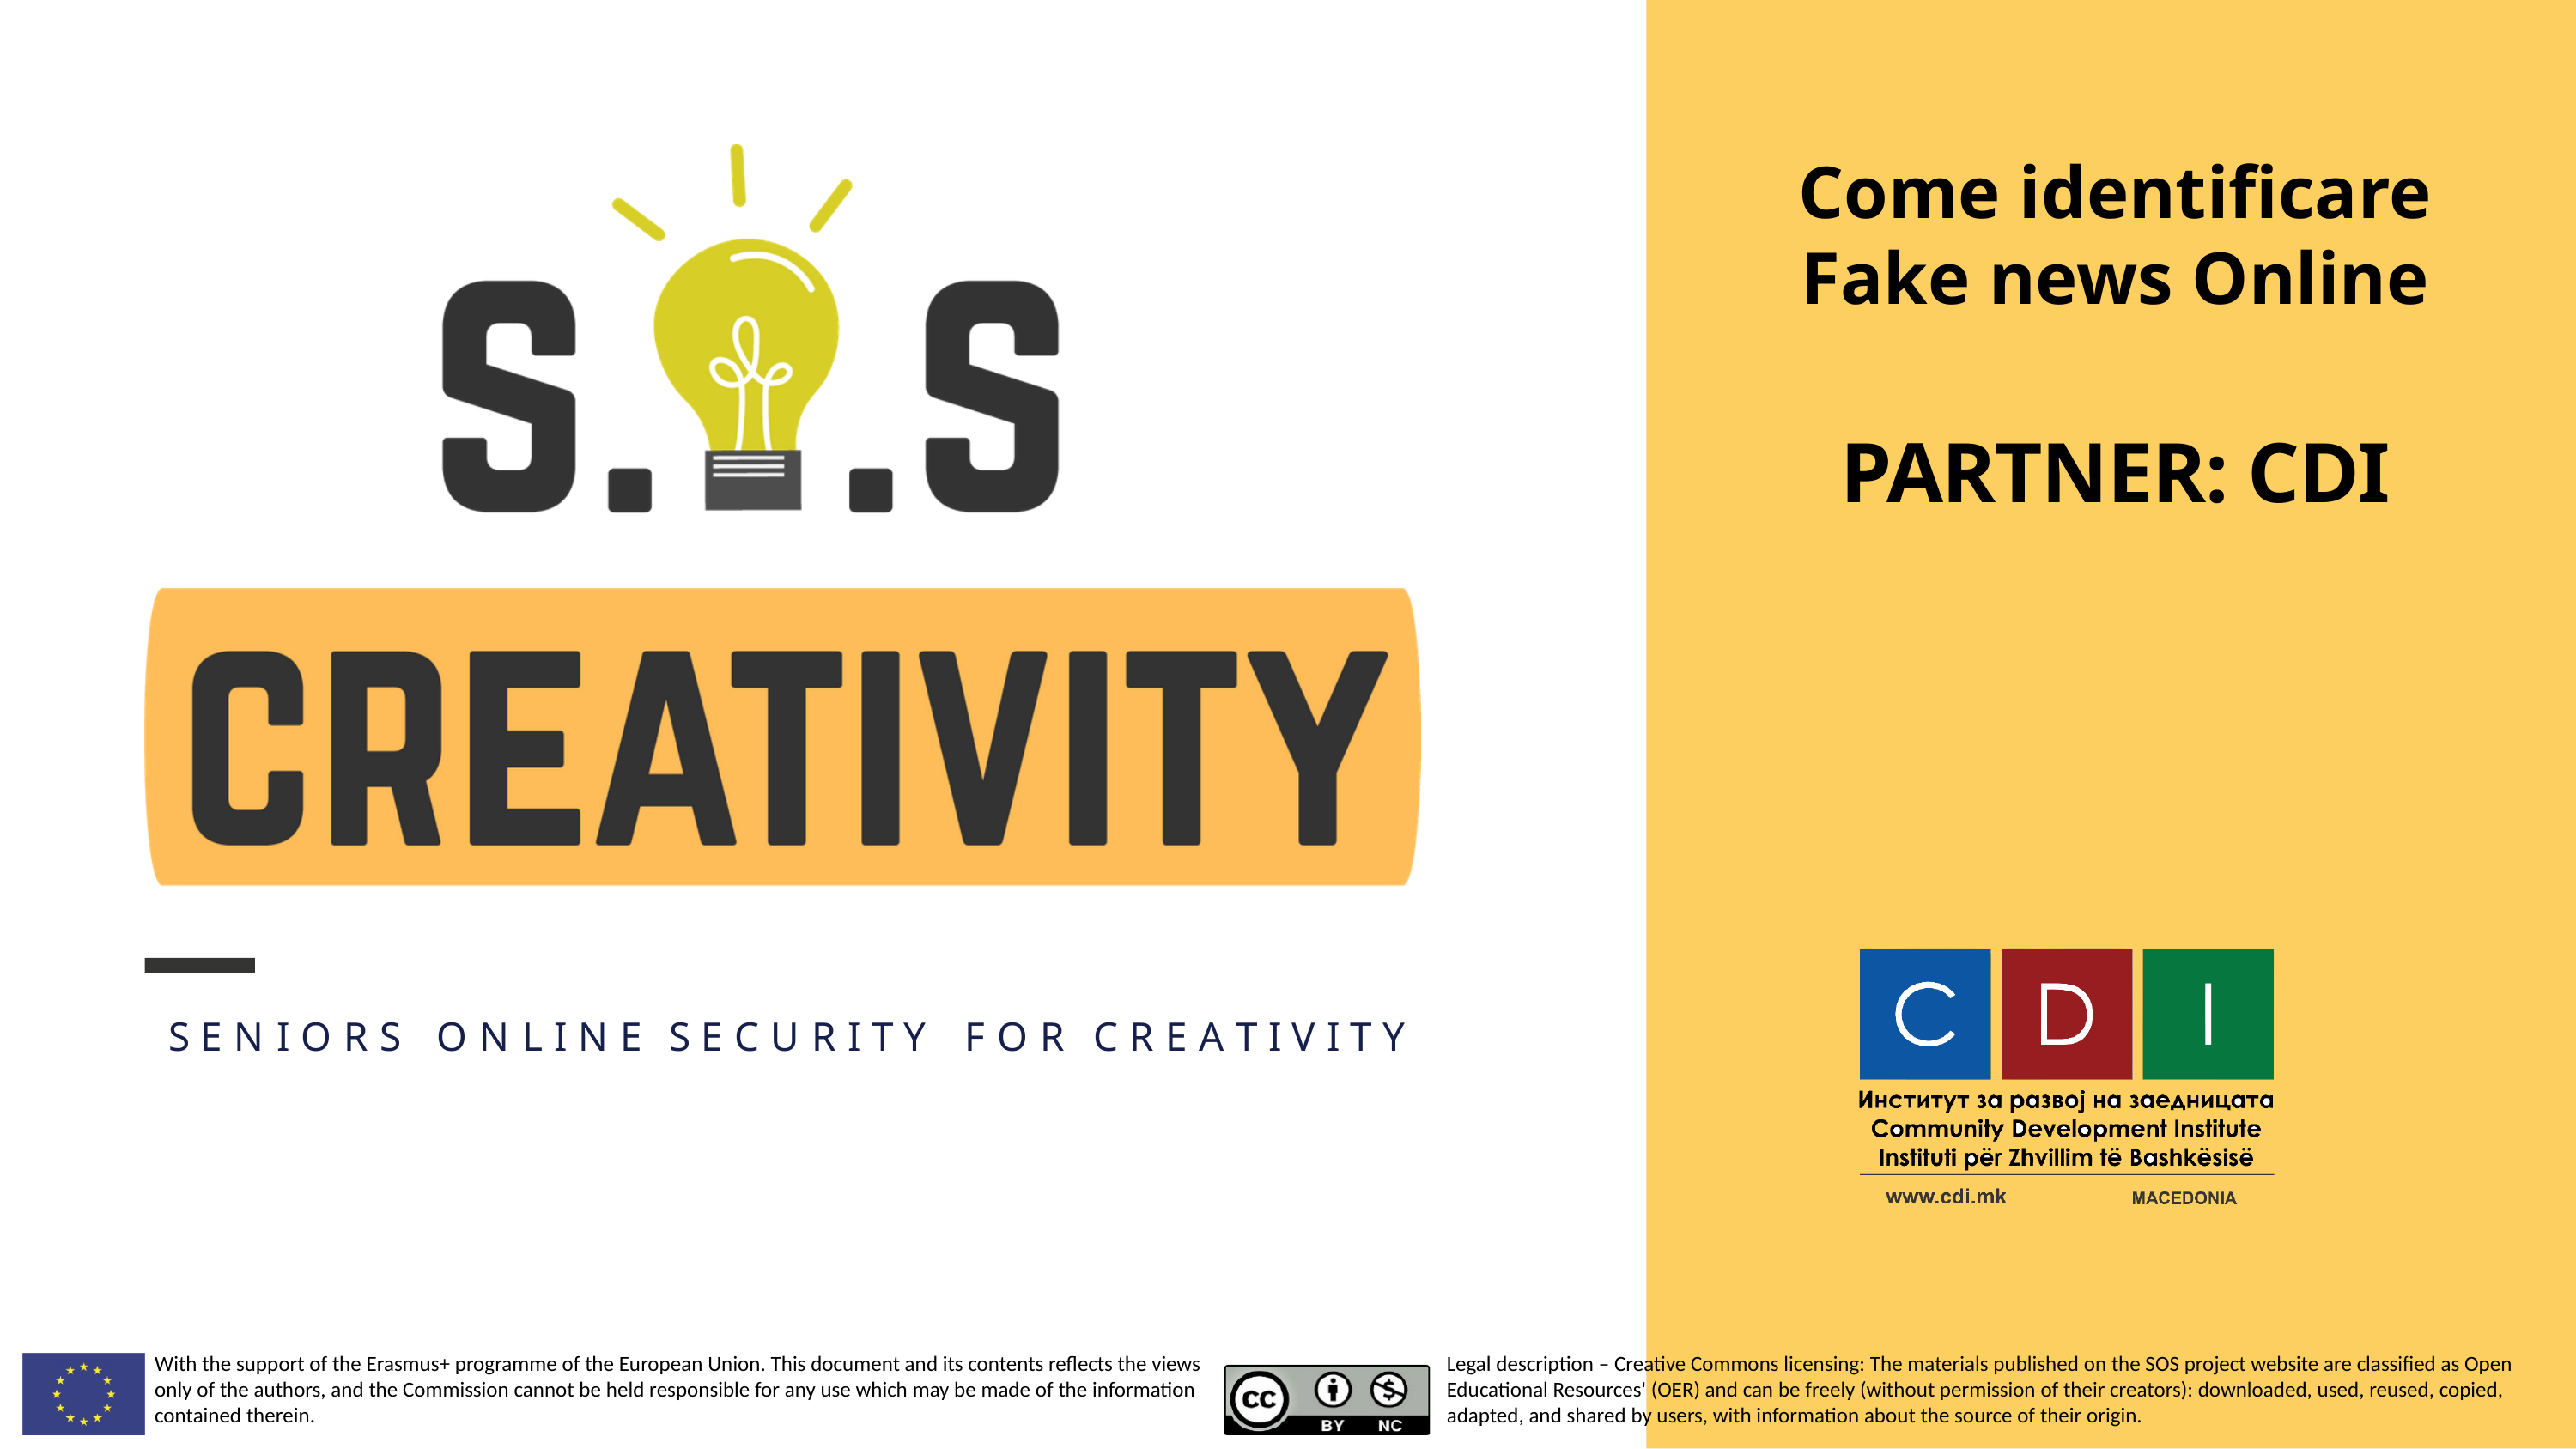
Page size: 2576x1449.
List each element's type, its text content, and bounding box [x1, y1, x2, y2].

picture [1835, 927, 2294, 1218]
text_box Legal description – Creative Commons licensing: The materials published on the SOS project website are classified as Open Educational Resources' (OER) and can be freely (without permission of their creators): downloaded, used, reused, copied, adapted, and shared by users, with information about the source of their origin. [1434, 1343, 2576, 1434]
text_box Come identificare Fake news Online PARTNER: CDI [1728, 144, 2501, 720]
text_box With the support of the Erasmus+ programme of the European Union. This document and its contents reflects the views only of the authors, and the Commission cannot be held responsible for any use which may be made of the information contained therein. [142, 1343, 1225, 1434]
picture [1224, 1364, 1431, 1435]
picture [22, 1353, 145, 1435]
picture [144, 144, 1421, 888]
text_box S E N I O R S O N L I N E S E C U R I T Y F O R C R E A T I V I T Y [167, 1009, 1425, 1059]
